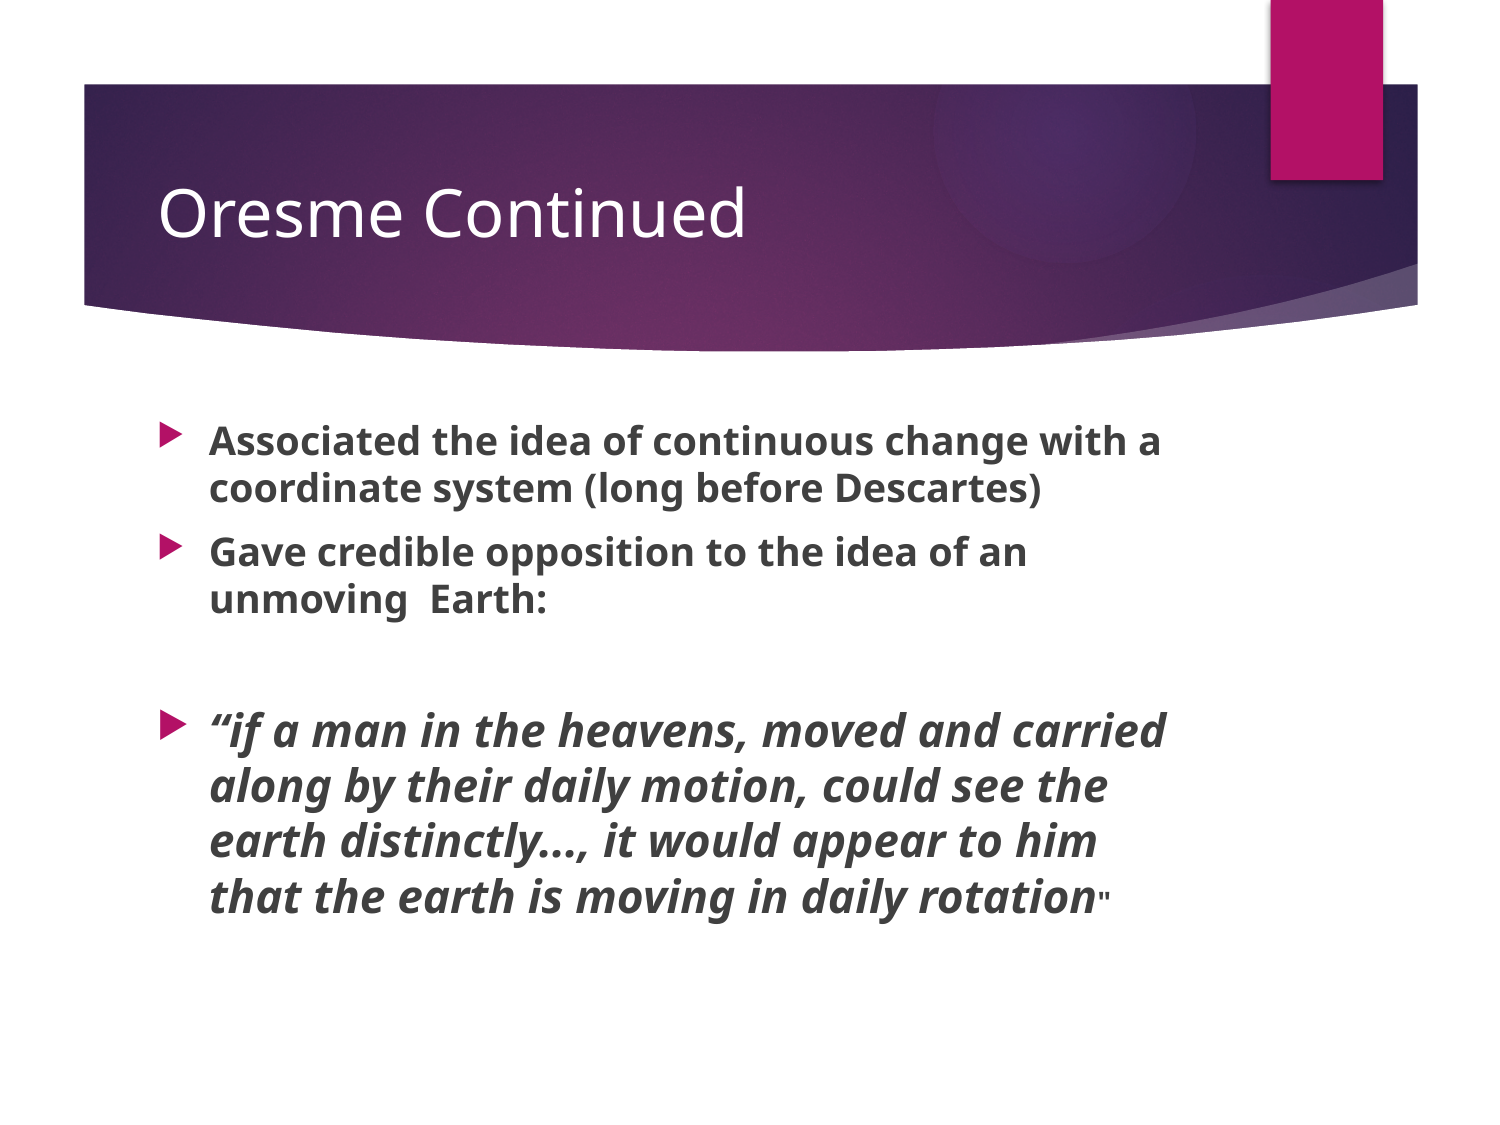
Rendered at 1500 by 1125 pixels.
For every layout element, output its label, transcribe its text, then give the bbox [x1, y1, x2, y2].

list Associated the idea of continuous change with a coordinate system (long before Descartes) Gave credible opposition to the idea of an unmoving Earth: “if a man in the heavens, moved and carried along by their daily motion, could see the earth distinctly..., it would appear to him that the earth is moving in daily rotation" [141, 408, 1183, 988]
title Oresme Continued [142, 152, 1183, 269]
